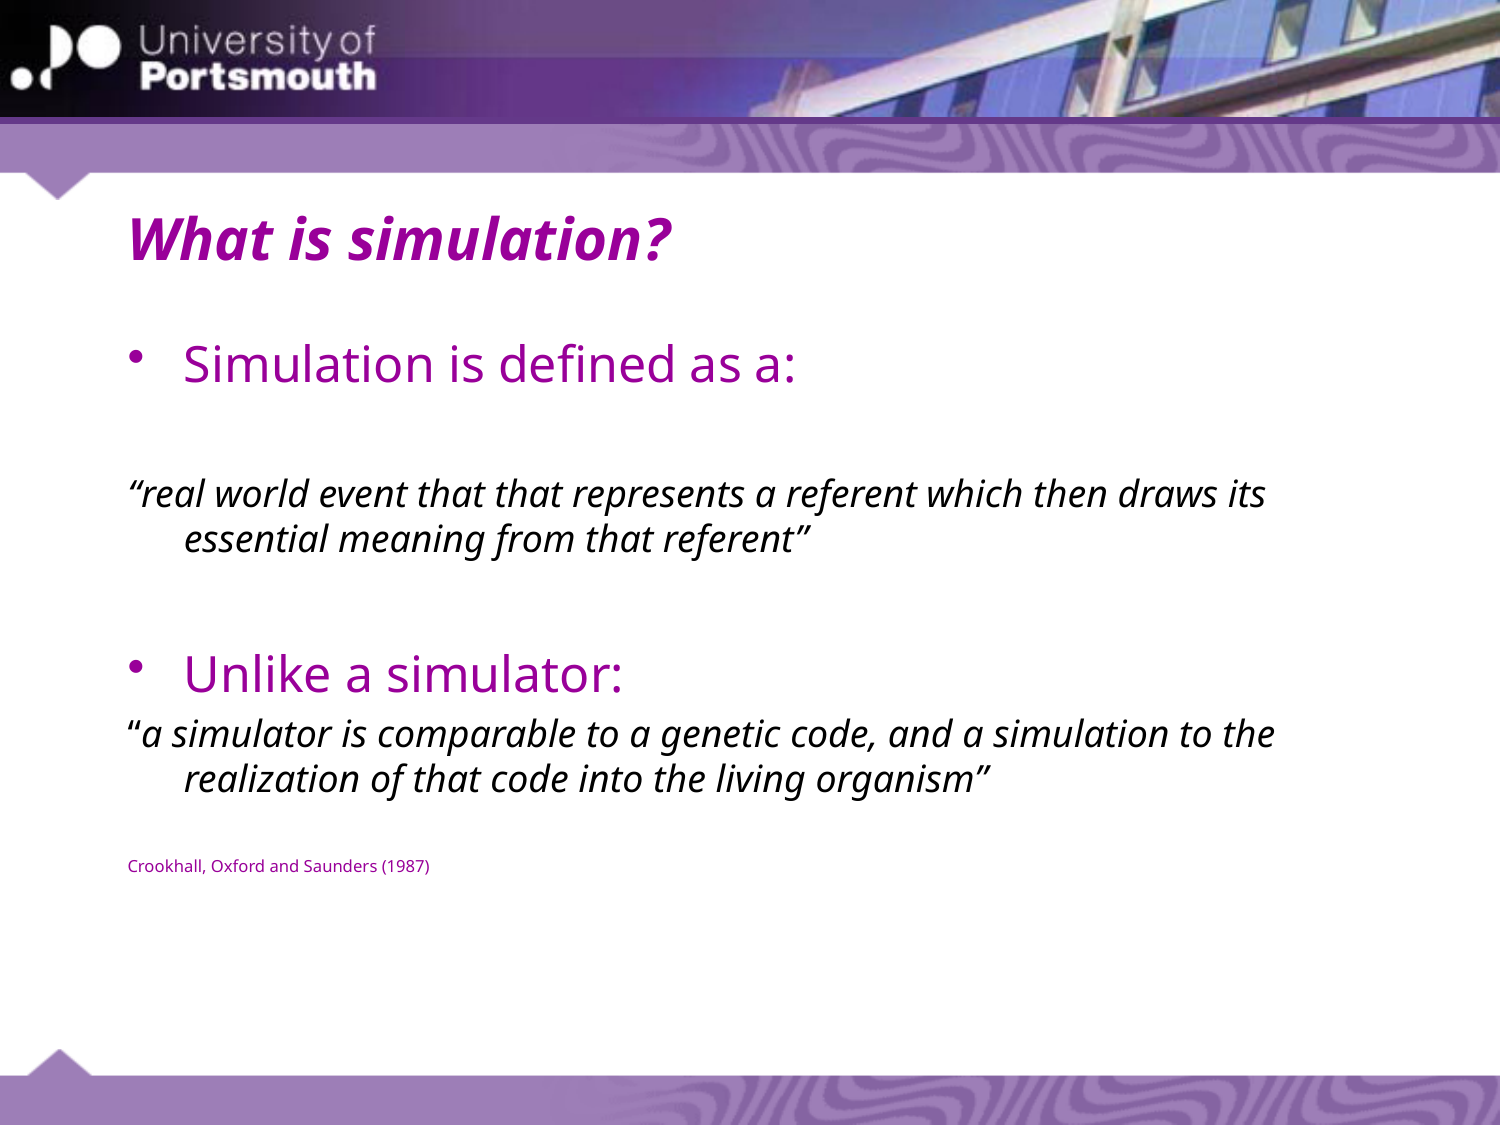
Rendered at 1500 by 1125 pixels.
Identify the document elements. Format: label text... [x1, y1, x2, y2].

picture [0, 1049, 1500, 1125]
list Simulation is defined as a: “real world event that that represents a referent which then draws its essential meaning from that referent” Unlike a simulator: “a simulator is comparable to a genetic code, and a simulation to the realization of that code into the living organism” Crookhall, Oxford and Saunders (1987) [112, 324, 1388, 951]
title What is simulation? [112, 187, 1388, 288]
picture [0, 0, 1500, 200]
